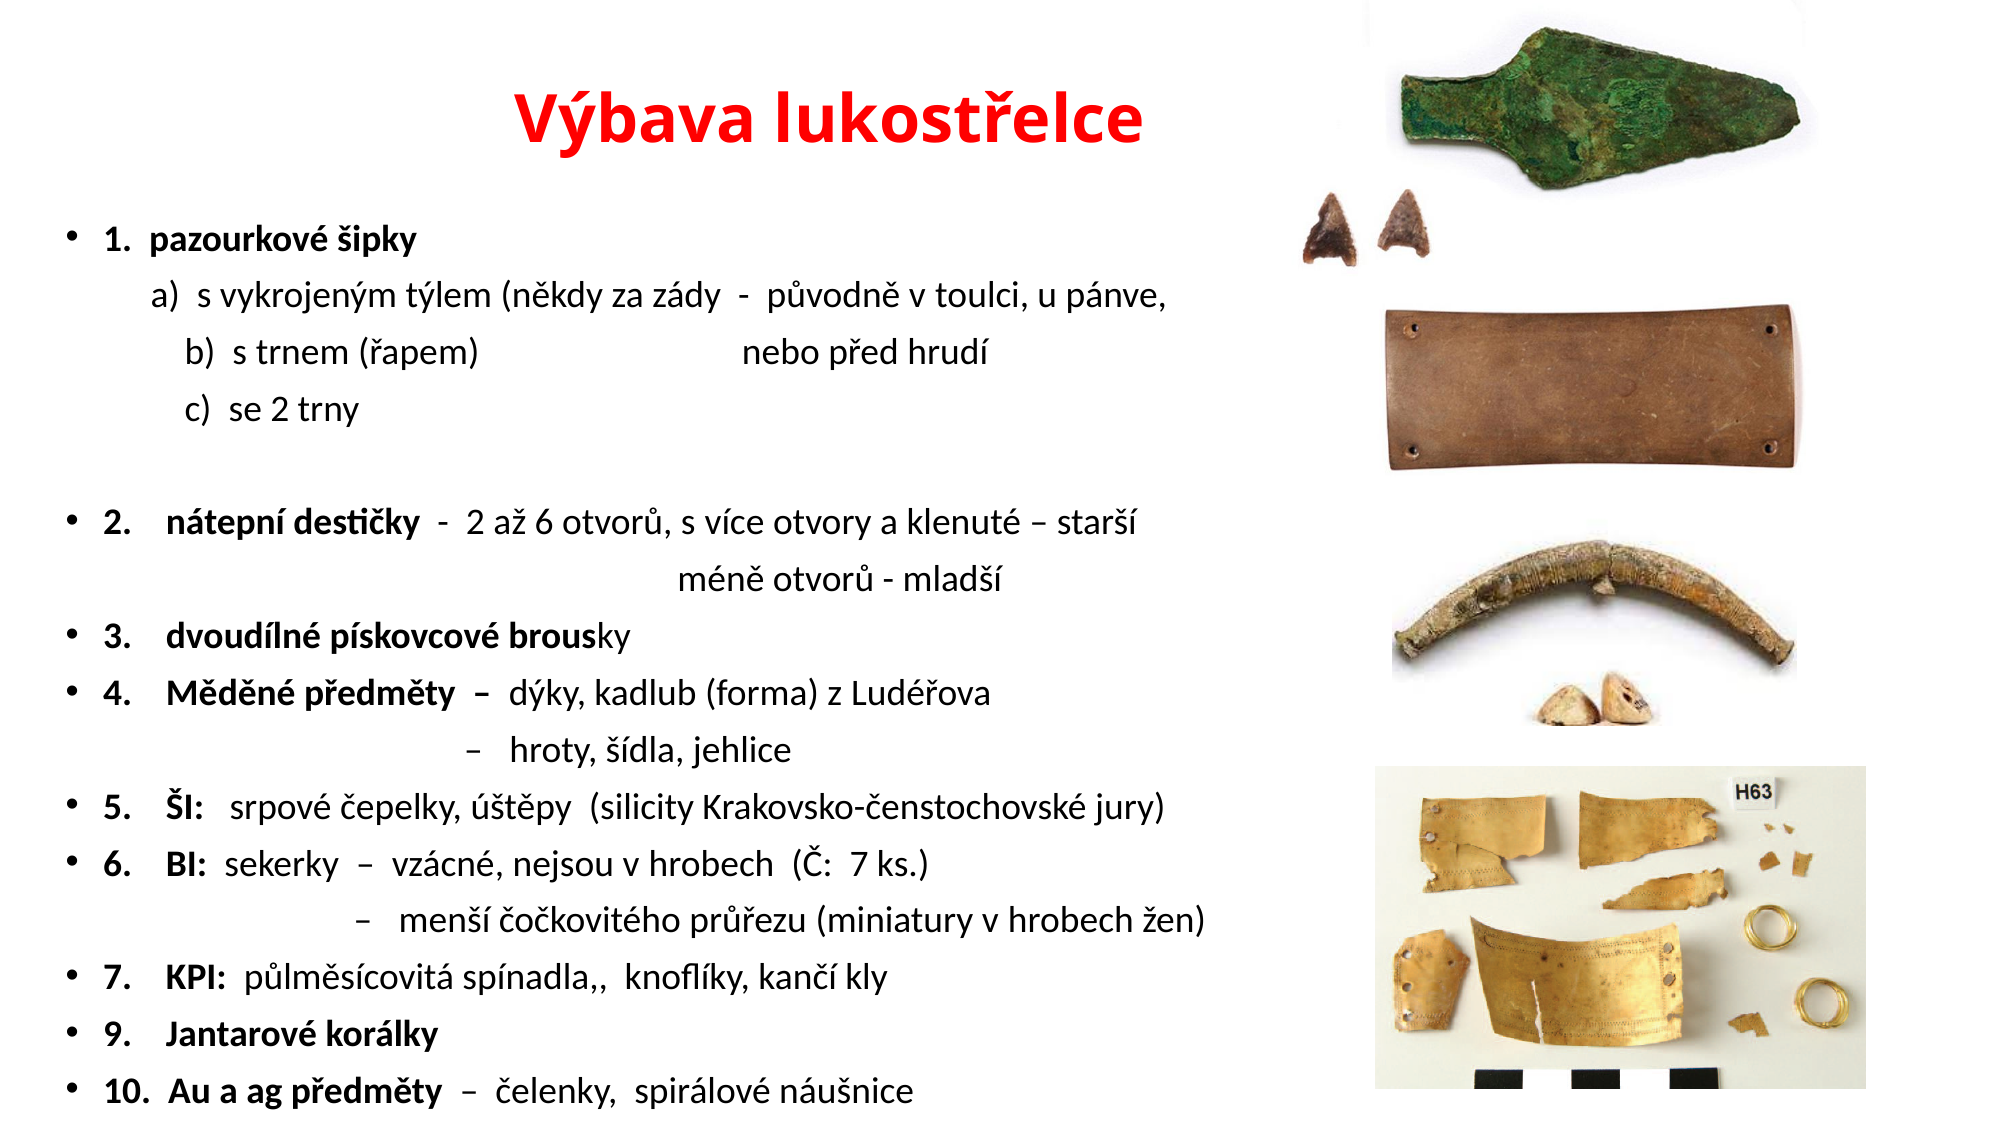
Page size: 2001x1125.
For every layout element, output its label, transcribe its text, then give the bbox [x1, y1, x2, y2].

list 1. pazourkové šipky a) s vykrojeným týlem (někdy za zády - původně v toulci, u pánve, b) s trnem (řapem) nebo před hrudí c) se 2 trny 2. nátepní destičky - 2 až 6 otvorů, s více otvory a klenuté – starší méně otvorů - mladší 3. dvoudílné pískovcové brousky 4. Měděné předměty – dýky, kadlub (forma) z Ludéřova – hroty, šídla, jehlice 5. ŠI: srpové čepelky, úštěpy (silicity Krakovsko-čenstochovské jury) 6. BI: sekerky – vzácné, nejsou v hrobech (Č: 7 ks.) – menší čočkovitého průřezu (miniatury v hrobech žen) 7. KPI: půlměsícovitá spínadla,, knoflíky, kančí kly 9. Jantarové korálky 10. Au a ag předměty – čelenky, spirálové náušnice [50, 214, 1271, 1125]
picture [1375, 766, 1866, 1089]
picture [1270, 0, 1869, 726]
title Výbava lukostřelce [171, 27, 1270, 214]
